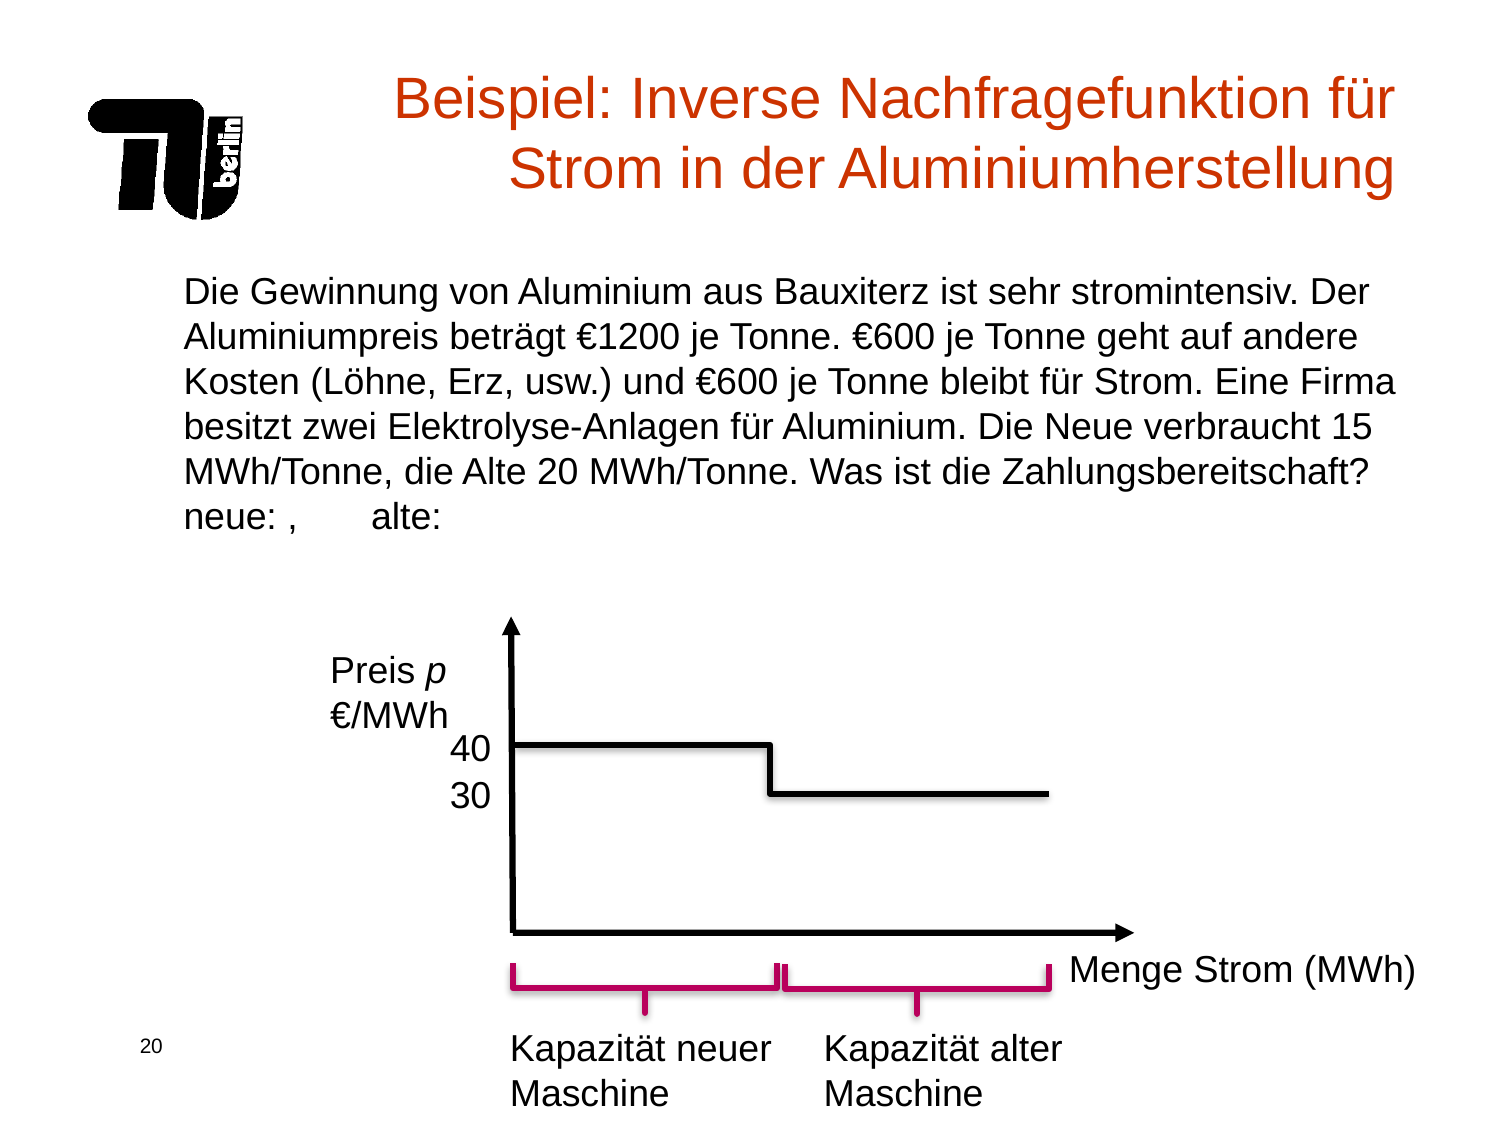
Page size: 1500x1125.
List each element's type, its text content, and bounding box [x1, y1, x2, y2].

picture [88, 99, 243, 220]
title Beispiel: Inverse Nachfragefunktion für Strom in der Aluminiumherstellung [279, 62, 1413, 209]
text_box [914, 999, 920, 1017]
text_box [330, 616, 1427, 991]
text_box Kapazität neuer Maschine [509, 1023, 777, 1114]
text_box [642, 999, 648, 1016]
text_box Kapazität alter Maschine [823, 1023, 1071, 1114]
